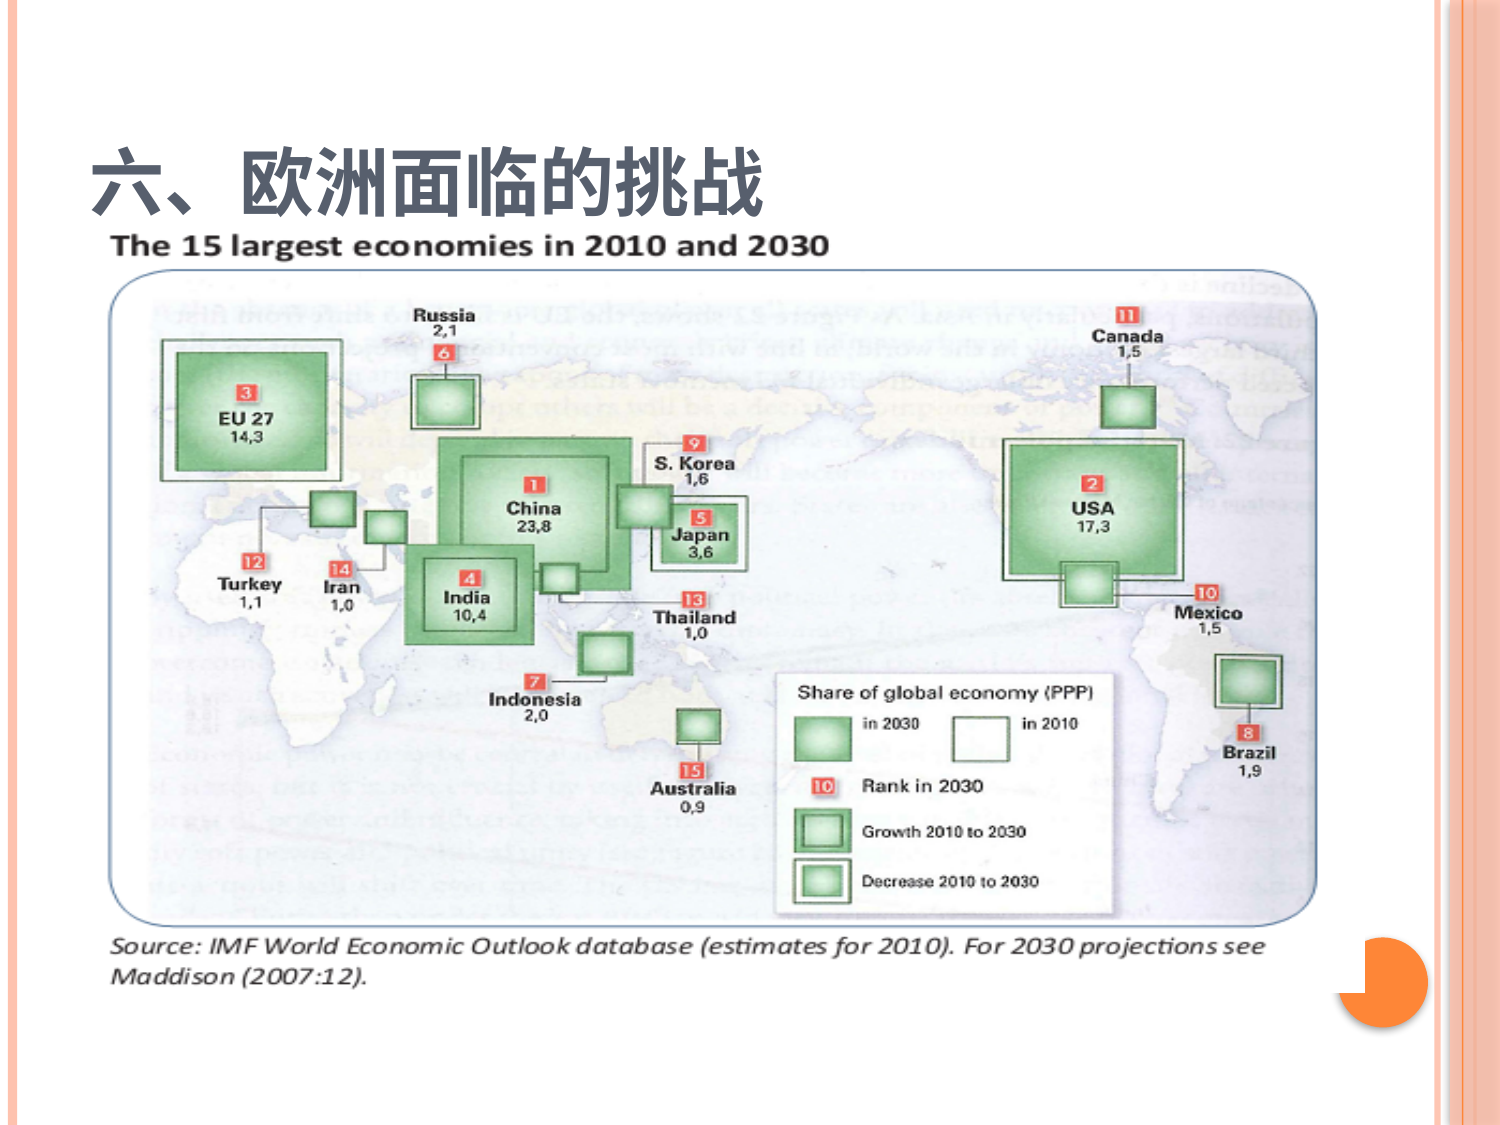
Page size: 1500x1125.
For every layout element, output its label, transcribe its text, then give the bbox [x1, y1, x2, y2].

title 六、欧洲面临的挑战 [75, 45, 1300, 233]
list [99, 219, 1365, 993]
